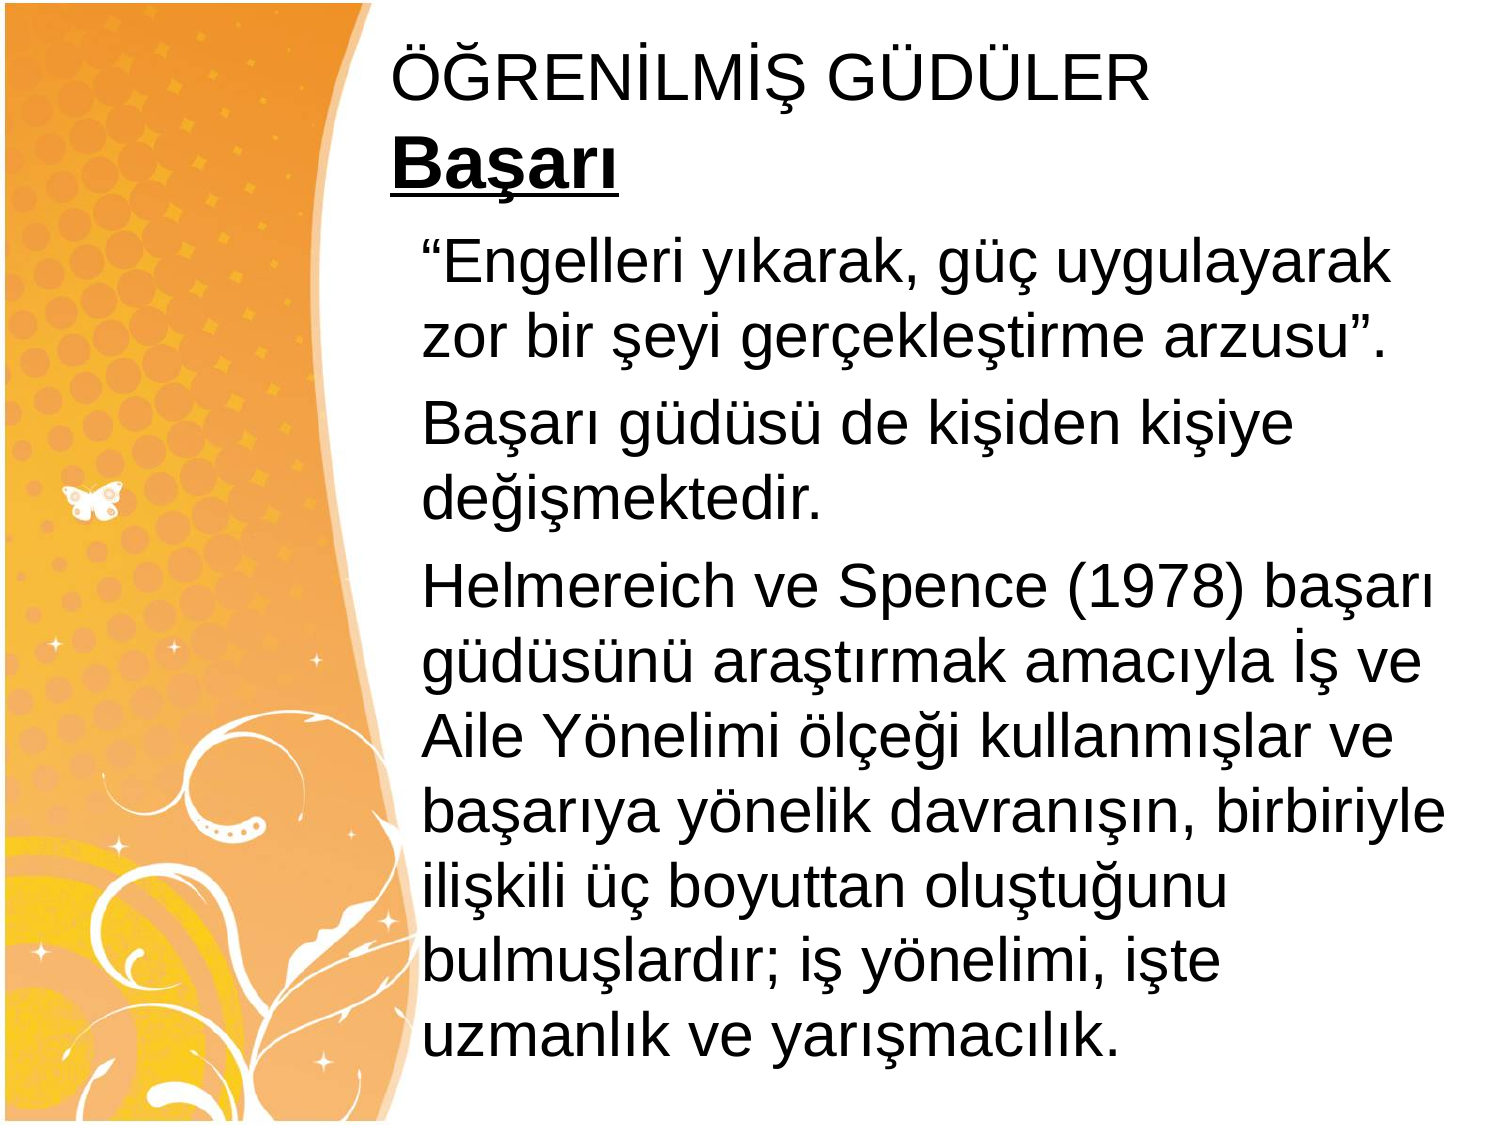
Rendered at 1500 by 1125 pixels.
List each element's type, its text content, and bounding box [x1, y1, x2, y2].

picture [0, 0, 1500, 1125]
title ÖĞRENİLMİŞ GÜDÜLER Başarı [375, 37, 1425, 200]
list “Engelleri yıkarak, güç uygulayarak zor bir şeyi gerçekleştirme arzusu”. Başarı güdüsü de kişiden kişiye değişmektedir. Helmereich ve Spence (1978) başarı güdüsünü araştırmak amacıyla İş ve Aile Yönelimi ölçeği kullanmışlar ve başarıya yönelik davranışın, birbiriyle ilişkili üç boyuttan oluştuğunu bulmuşlardır; iş yönelimi, işte uzmanlık ve yarışmacılık. [350, 212, 1475, 1100]
